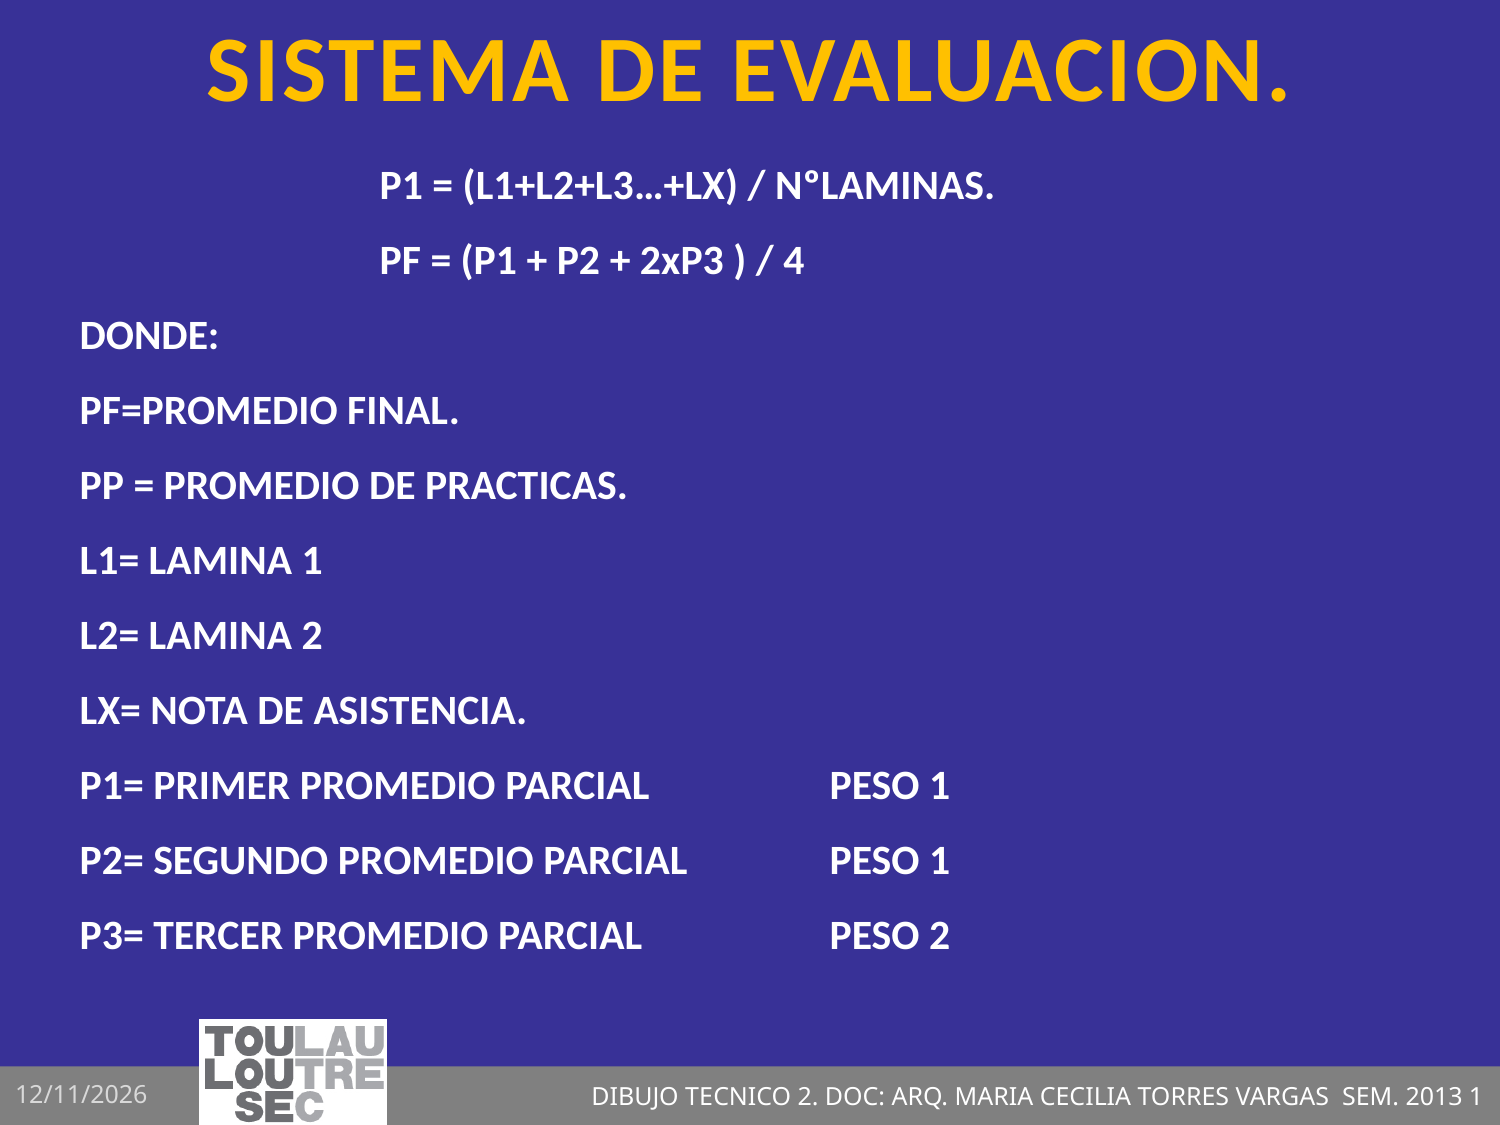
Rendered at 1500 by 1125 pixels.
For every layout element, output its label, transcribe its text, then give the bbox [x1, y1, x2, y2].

footer DIBUJO TECNICO 2. DOC: ARQ. MARIA CECILIA TORRES VARGAS SEM. 2013 1 [392, 1066, 1500, 1125]
text_box SISTEMA DE EVALUACION. [0, 0, 1500, 128]
text_box P1 = (L1+L2+L3…+LX) / NºLAMINAS. PF = (P1 + P2 + 2xP3 ) / 4 DONDE: PF=PROMEDIO FINAL. PP = PROMEDIO DE PRACTICAS. L1= LAMINA 1 L2= LAMINA 2 LX= NOTA DE ASISTENCIA. P1= PRIMER PROMEDIO PARCIAL PESO 1 P2= SEGUNDO PROMEDIO PARCIAL PESO 1 P3= TERCER PROMEDIO PARCIAL PESO 2 [64, 125, 1424, 1041]
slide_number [0, 1065, 193, 1125]
picture [198, 1019, 387, 1125]
